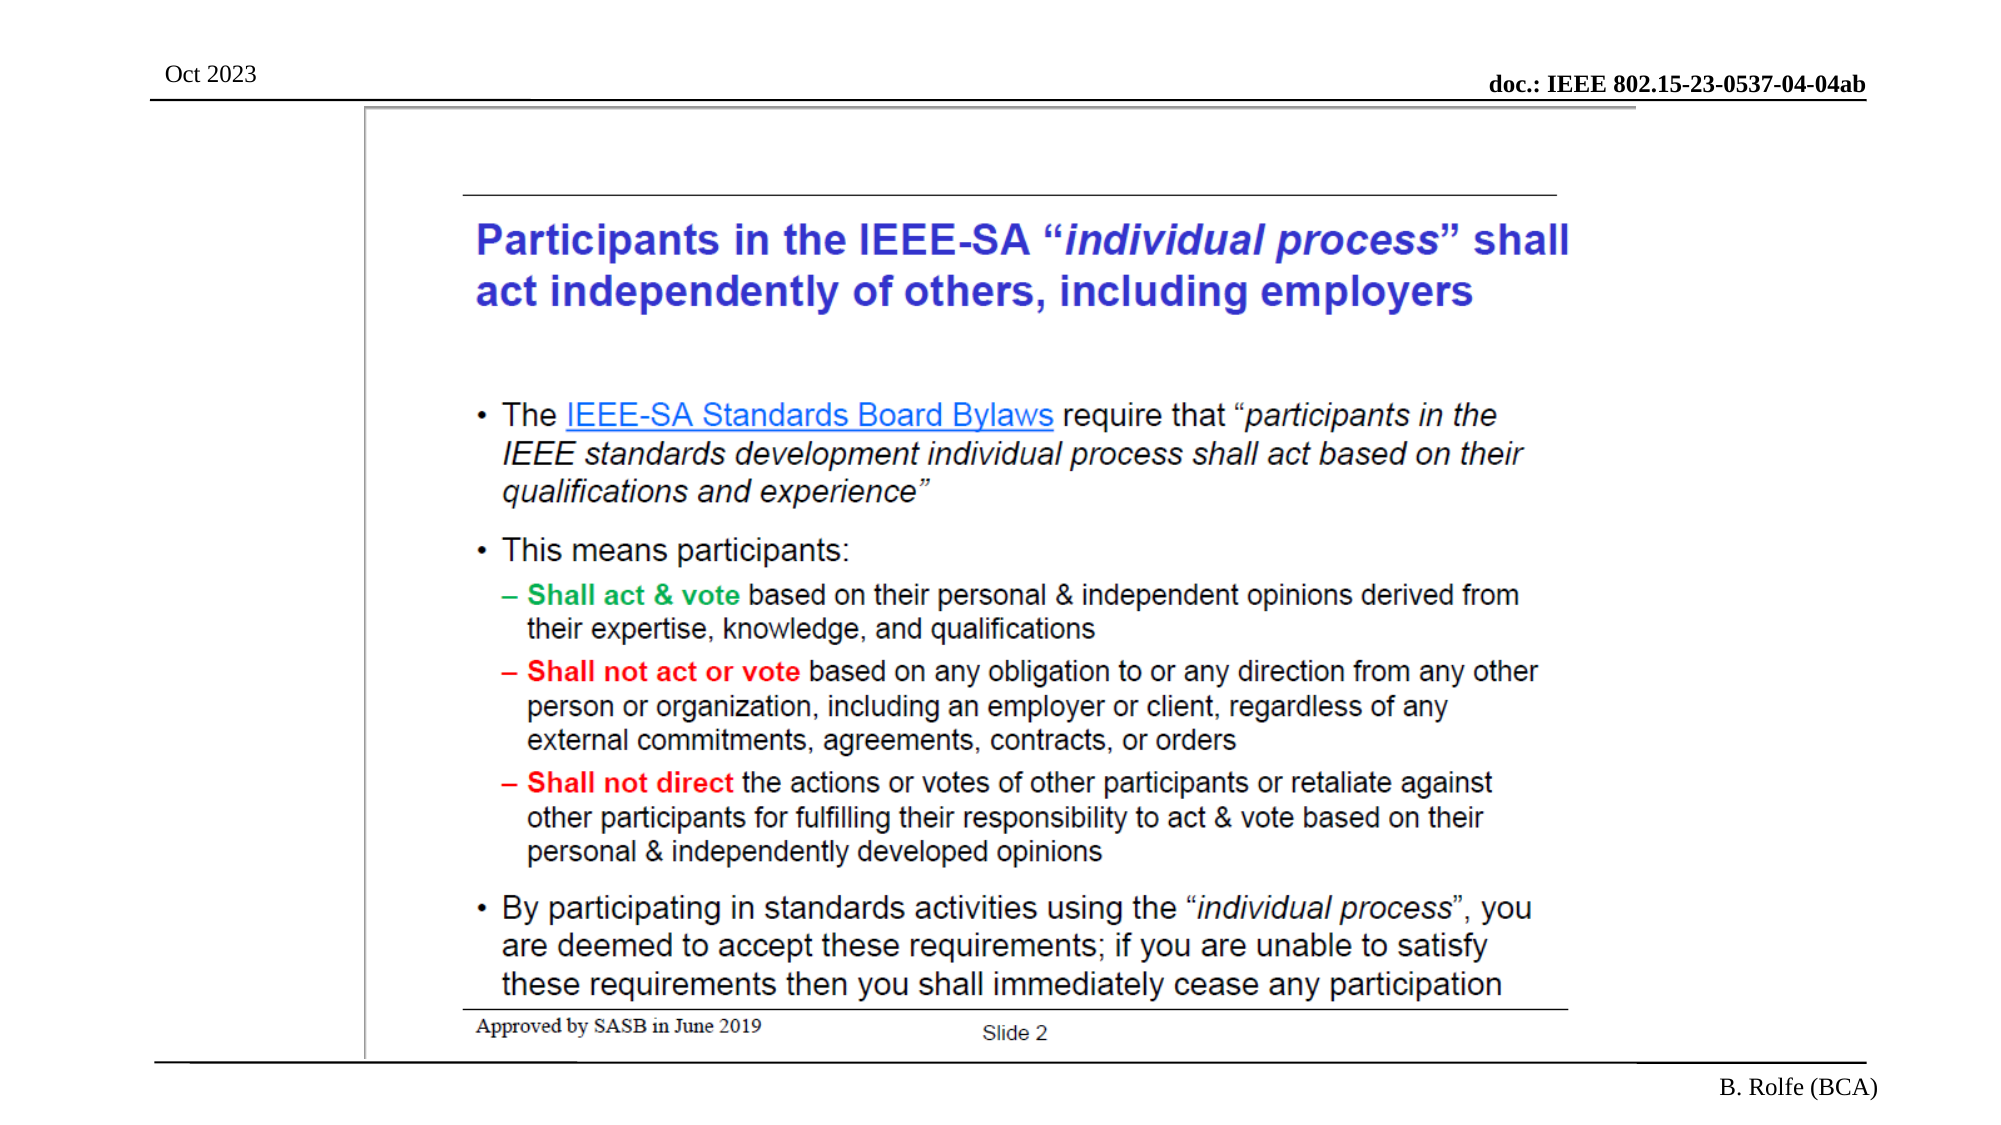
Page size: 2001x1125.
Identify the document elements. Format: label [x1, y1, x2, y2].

picture [364, 105, 1636, 1059]
